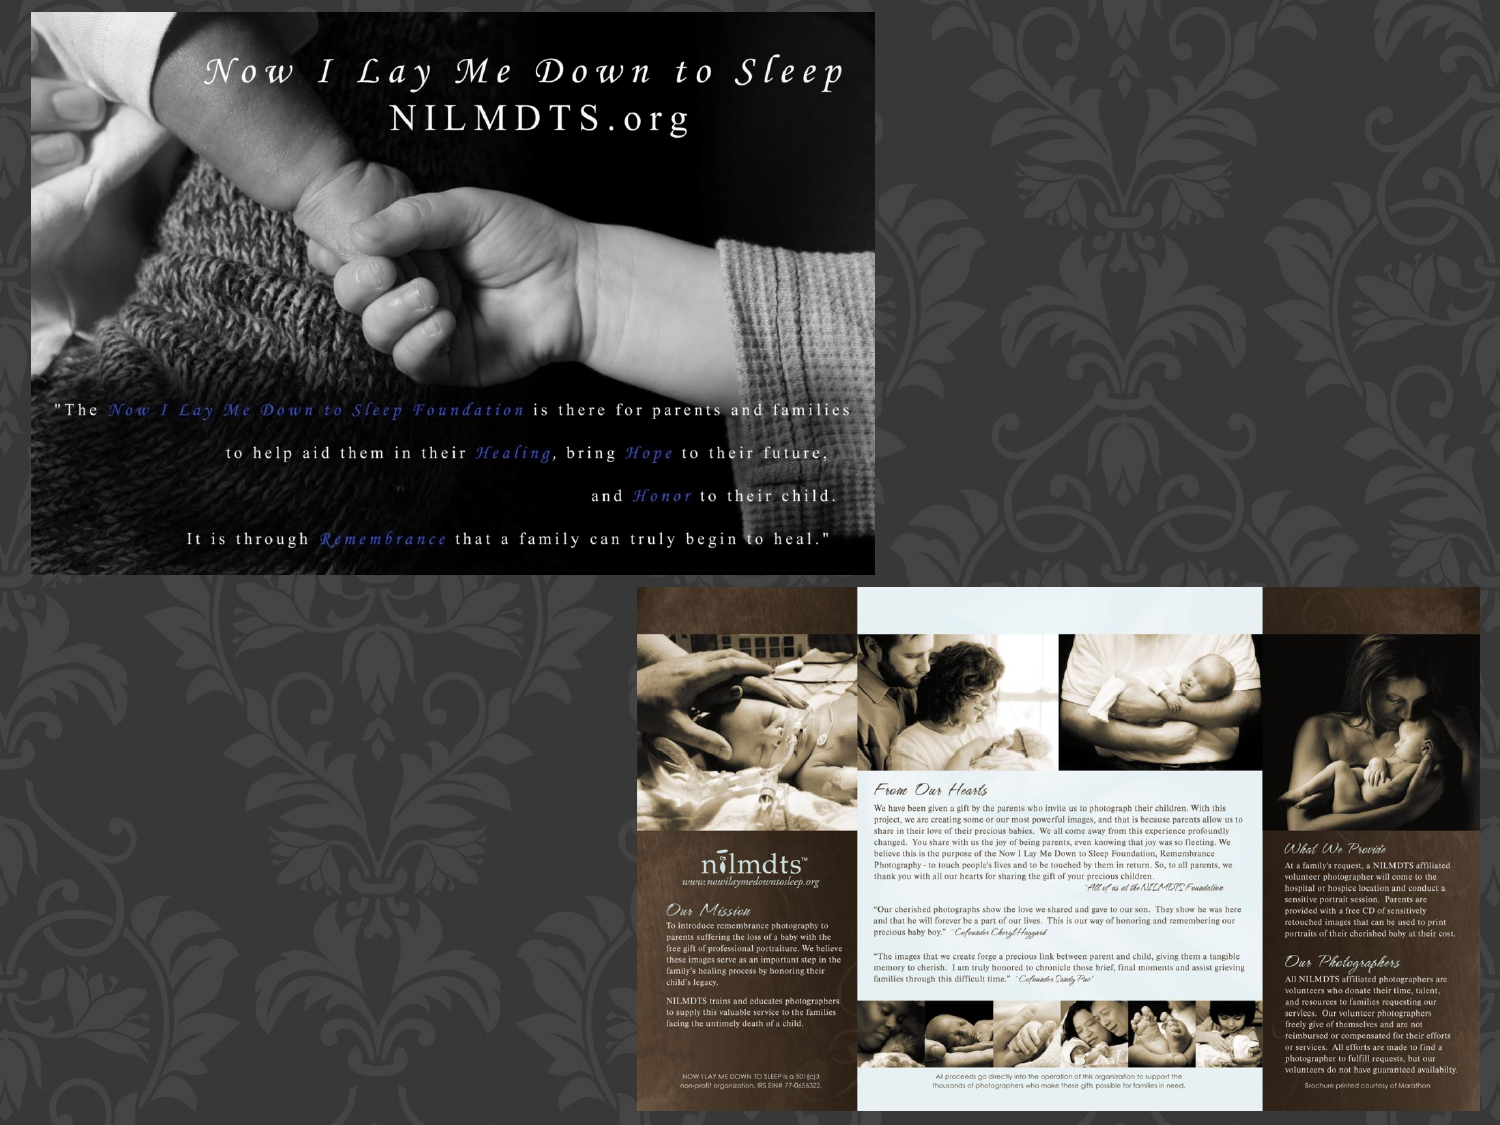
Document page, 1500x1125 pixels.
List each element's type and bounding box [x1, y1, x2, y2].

picture [637, 587, 1481, 1111]
picture [30, 12, 876, 576]
